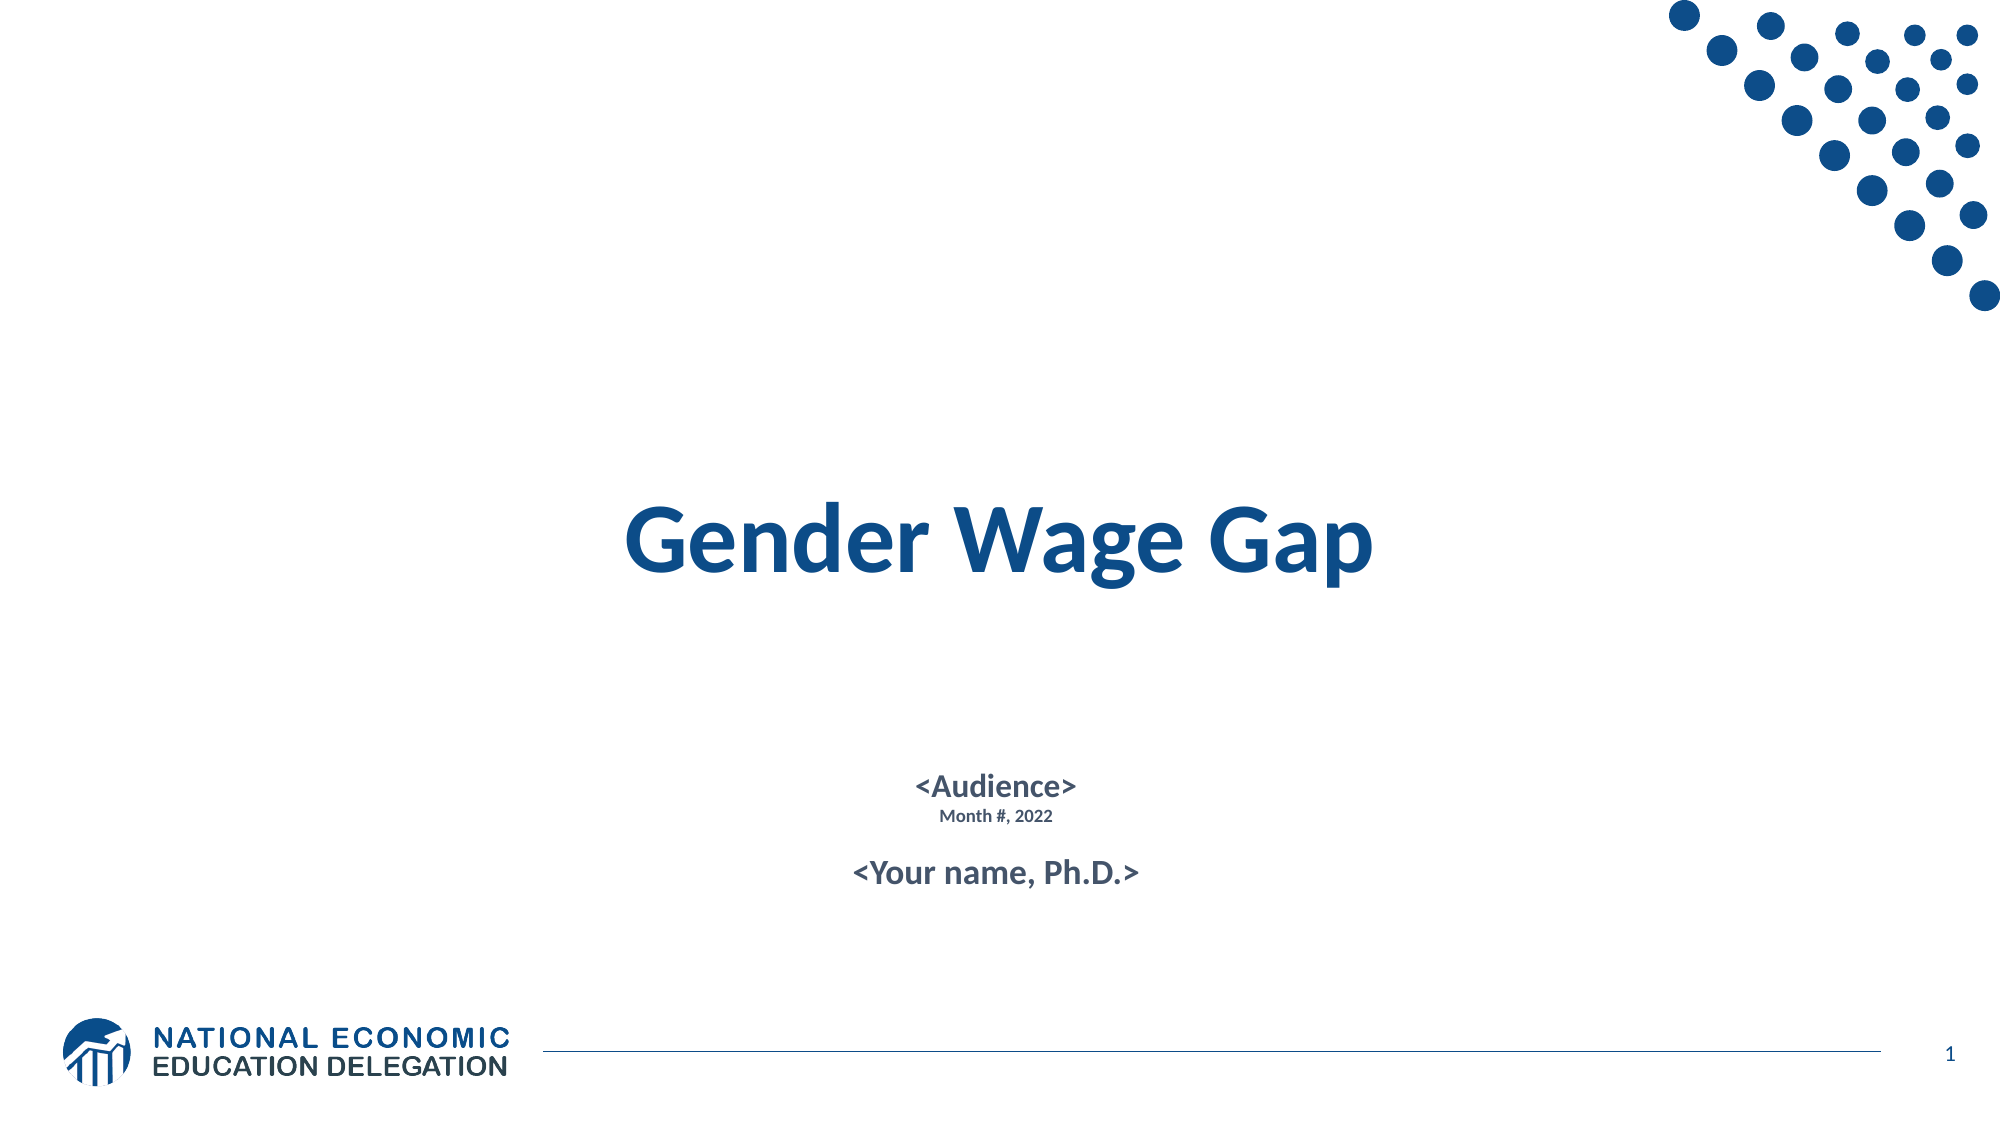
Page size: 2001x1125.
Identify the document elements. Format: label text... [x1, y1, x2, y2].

picture [55, 1013, 520, 1091]
slide_number 1 [1521, 1022, 1972, 1082]
subtitle Gender Wage Gap [161, 461, 1839, 605]
text_box <Audience> Month #, 2022 <Your name, Ph.D.> [246, 756, 1747, 900]
